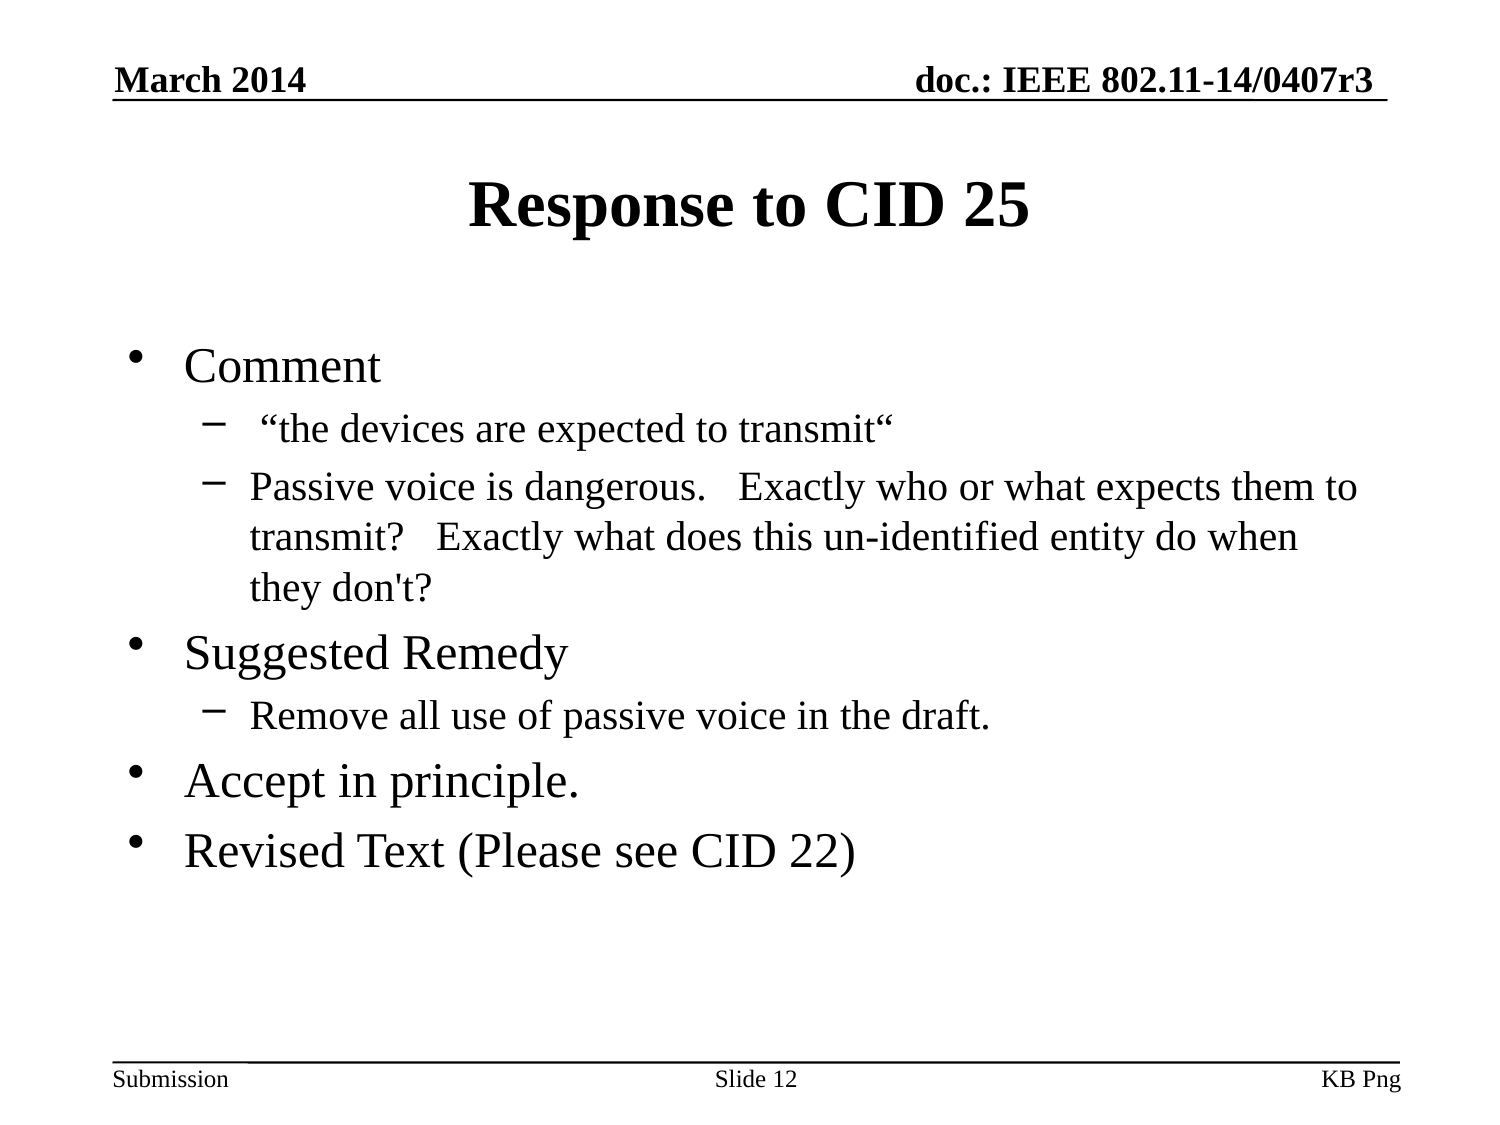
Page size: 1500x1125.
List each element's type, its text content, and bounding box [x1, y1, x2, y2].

slide_number Slide 12 [712, 1061, 800, 1093]
title Response to CID 25 [112, 112, 1388, 288]
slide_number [114, 54, 309, 101]
list Comment “the devices are expected to transmit“ Passive voice is dangerous. Exactly who or what expects them to transmit? Exactly what does this un-identified entity do when they don't? Suggested Remedy Remove all use of passive voice in the draft. Accept in principle. Revised Text (Please see CID 22) [112, 324, 1388, 1000]
footer KB Png [1089, 1061, 1402, 1093]
